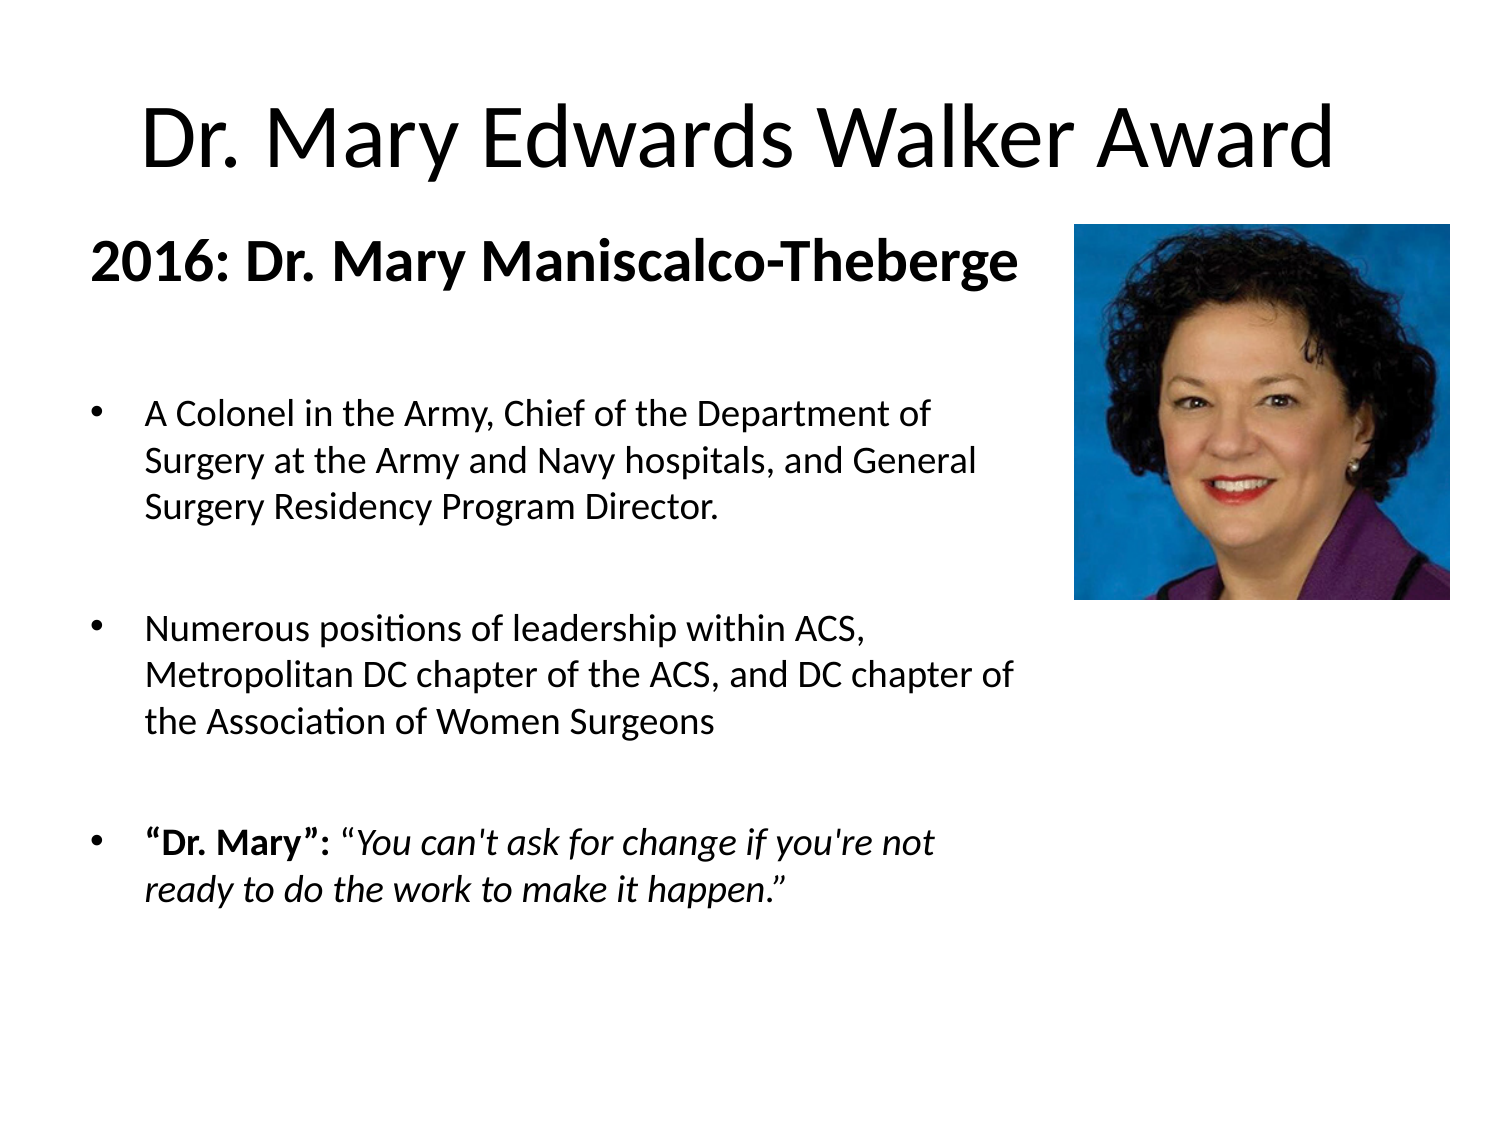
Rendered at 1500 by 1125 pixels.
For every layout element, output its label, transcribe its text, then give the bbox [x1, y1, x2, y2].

picture [1074, 224, 1451, 601]
list 2016: Dr. Mary Maniscalco-Theberge A Colonel in the Army, Chief of the Department of Surgery at the Army and Navy hospitals, and General Surgery Residency Program Director. Numerous positions of leadership within ACS, Metropolitan DC chapter of the ACS, and DC chapter of the Association of Women Surgeons “Dr. Mary”: “You can't ask for change if you're not ready to do the work to make it happen.” [75, 212, 1038, 955]
title Dr. Mary Edwards Walker Award [75, 37, 1425, 225]
